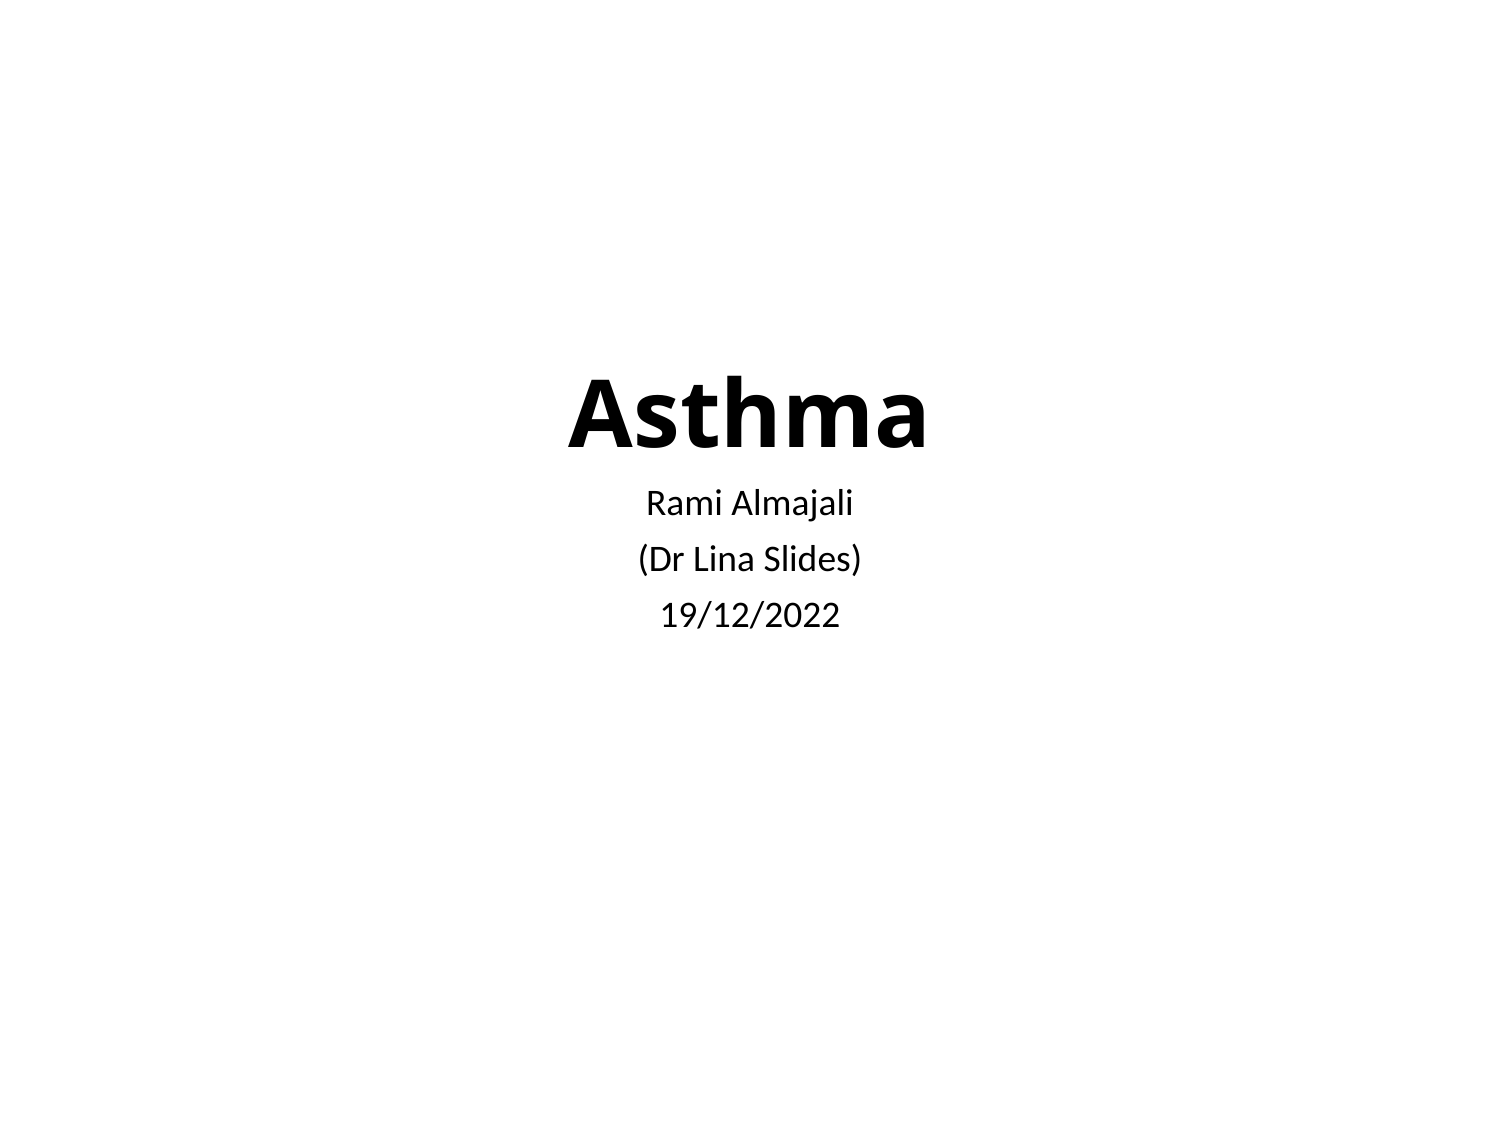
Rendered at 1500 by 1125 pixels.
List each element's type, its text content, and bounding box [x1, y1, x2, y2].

subtitle Rami Almajali (Dr Lina Slides) 19/12/2022 [187, 475, 1313, 748]
title Asthma [187, 84, 1313, 475]
